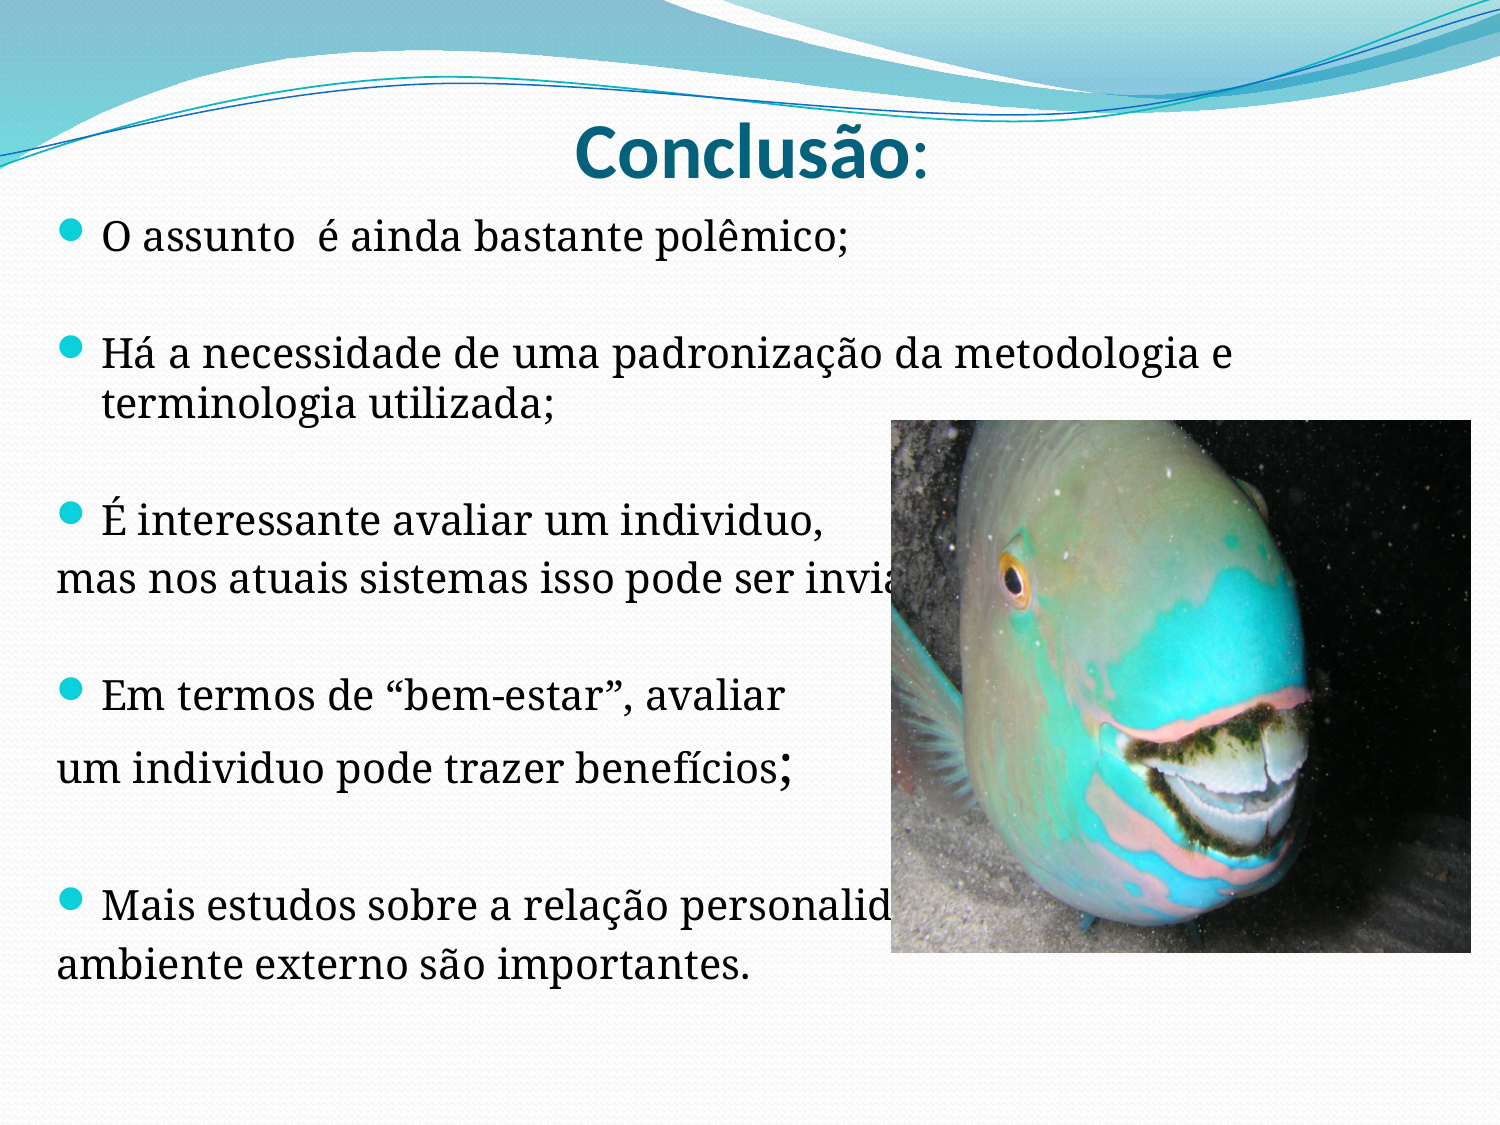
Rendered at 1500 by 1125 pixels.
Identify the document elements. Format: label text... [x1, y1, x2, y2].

title Conclusão: [78, 90, 1429, 195]
list O assunto é ainda bastante polêmico; Há a necessidade de uma padronização da metodologia e terminologia utilizada; É interessante avaliar um individuo, mas nos atuais sistemas isso pode ser inviável; Em termos de “bem-estar”, avaliar um individuo pode trazer benefícios; Mais estudos sobre a relação personalidade- ambiente externo são importantes. [41, 202, 1392, 1106]
picture [891, 420, 1471, 953]
